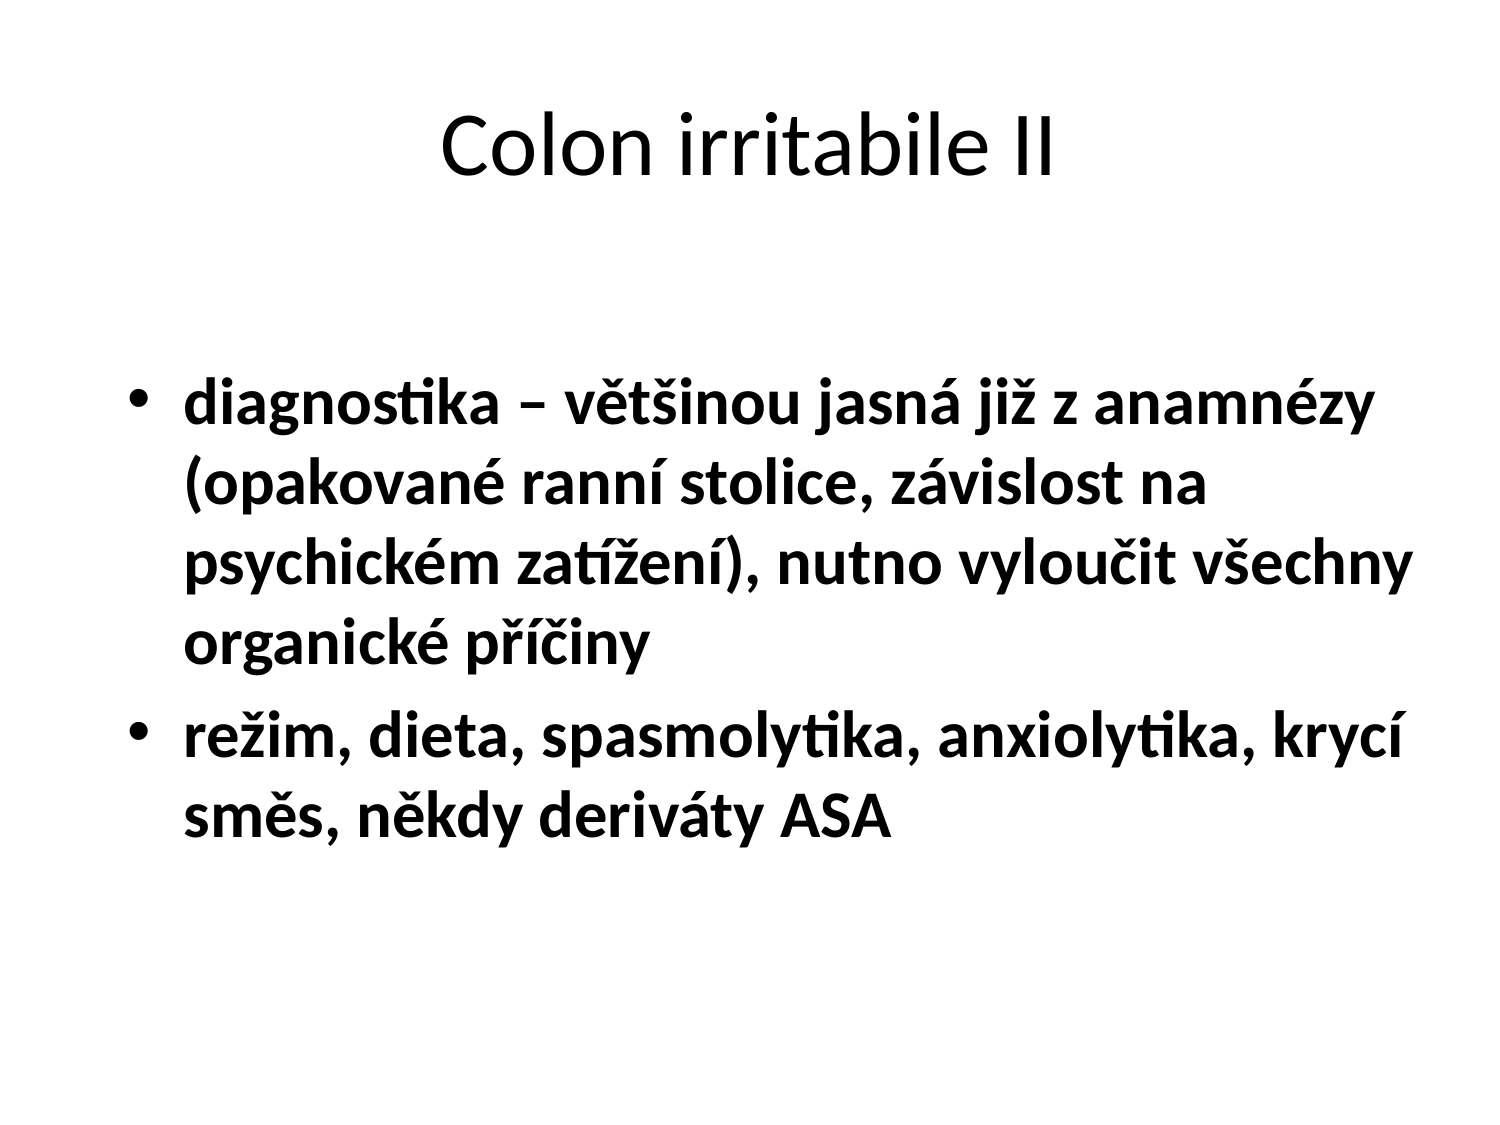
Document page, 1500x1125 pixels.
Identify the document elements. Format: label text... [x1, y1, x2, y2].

list diagnostika – většinou jasná již z anamnézy (opakované ranní stolice, závislost na psychickém zatížení), nutno vyloučit všechny organické příčiny režim, dieta, spasmolytika, anxiolytika, krycí směs, někdy deriváty ASA [112, 350, 1463, 1093]
title Colon irritabile II [75, 45, 1425, 233]
